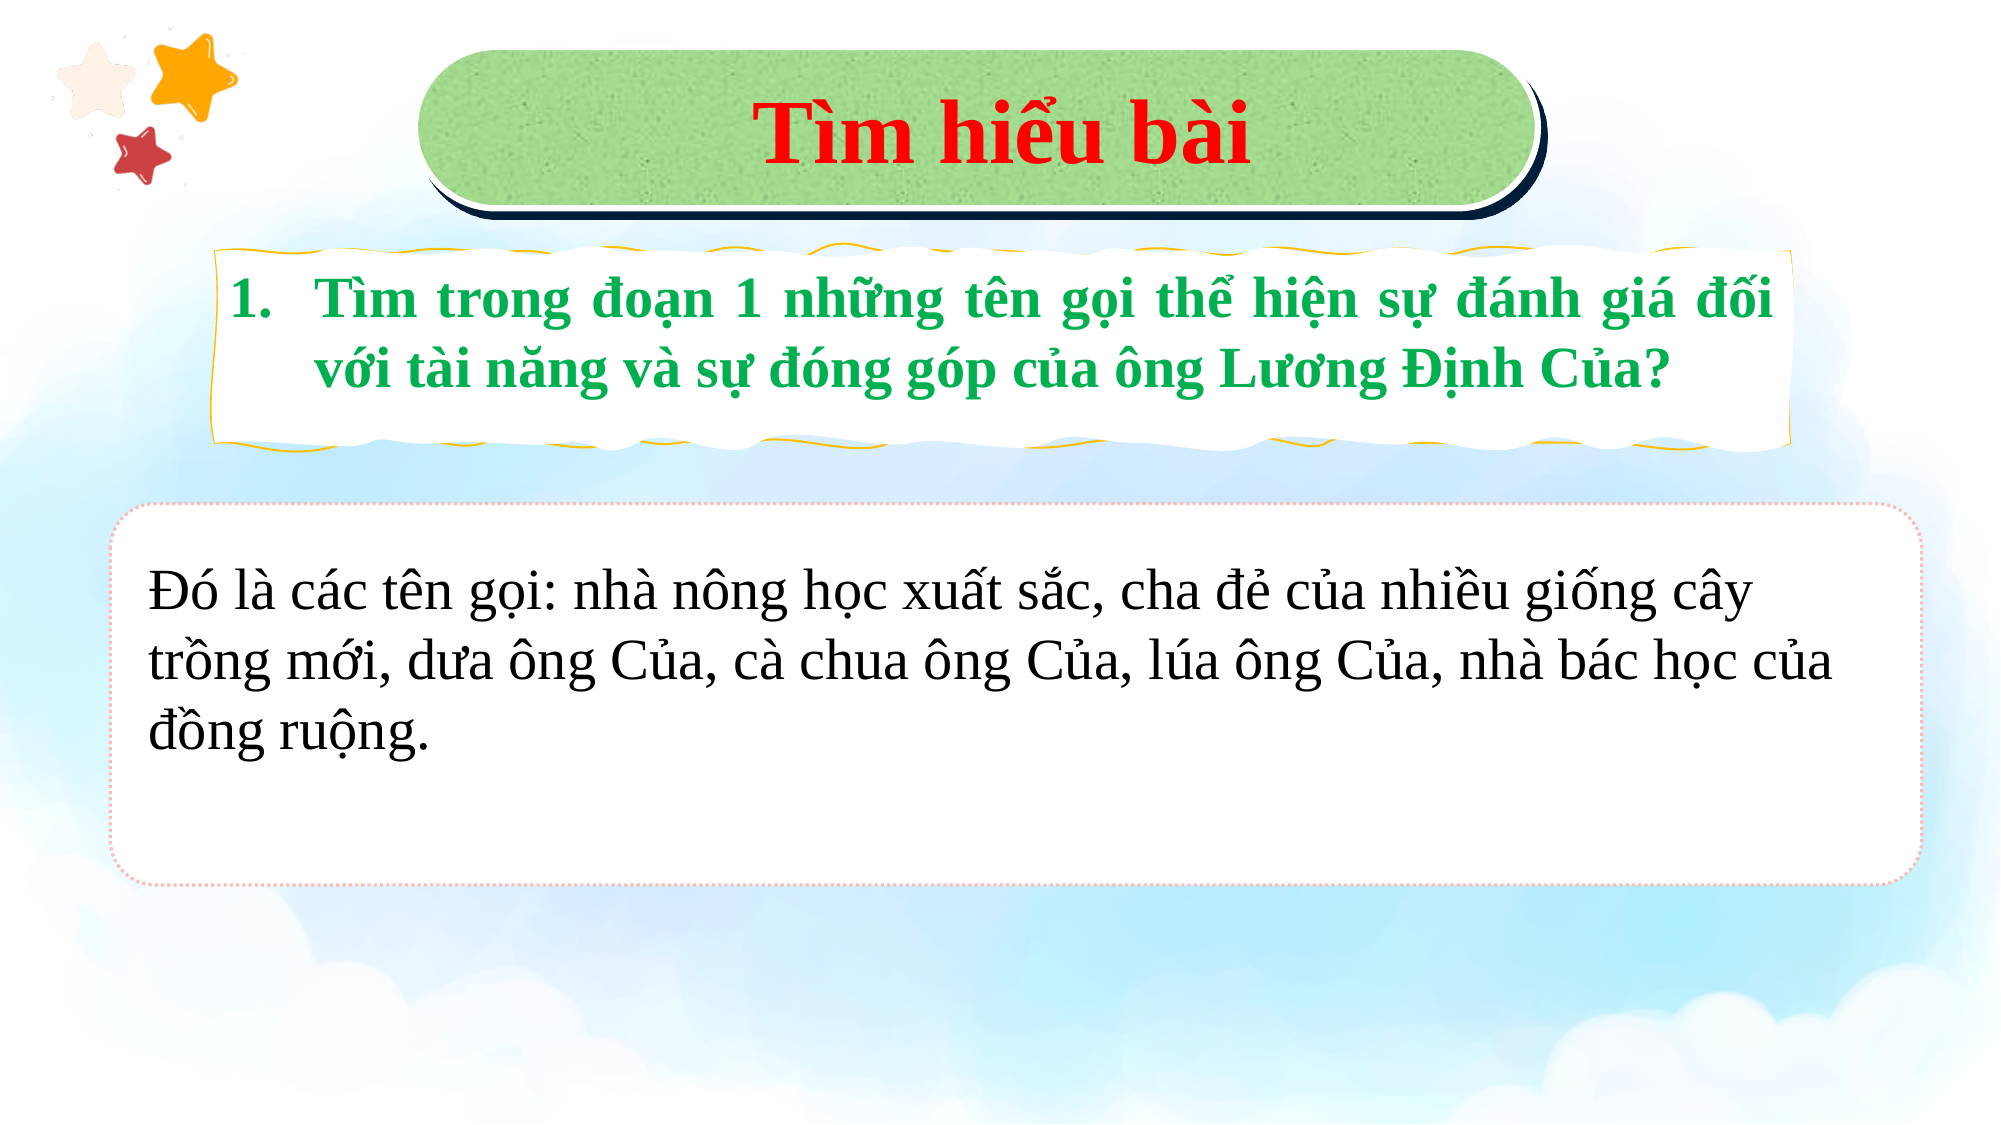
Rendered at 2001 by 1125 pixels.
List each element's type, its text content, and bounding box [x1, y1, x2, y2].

text_box Tìm trong đoạn 1 những tên gọi thể hiện sự đánh giá đối với tài năng và sự đóng góp của ông Lương Định Của? [209, 242, 1795, 453]
text_box [444, 190, 1509, 209]
text_box [109, 502, 1923, 886]
text_box Tìm hiểu bài [333, 64, 1672, 190]
text_box [446, 46, 1507, 64]
text_box Đó là các tên gọi: nhà nông học xuất sắc, cha đẻ của nhiều giống cây trồng mới, dưa ông Của, cà chua ông Của, lúa ông Của, nhà bác học của đồng ruộng. [133, 543, 1899, 830]
picture [0, 1, 2001, 1124]
